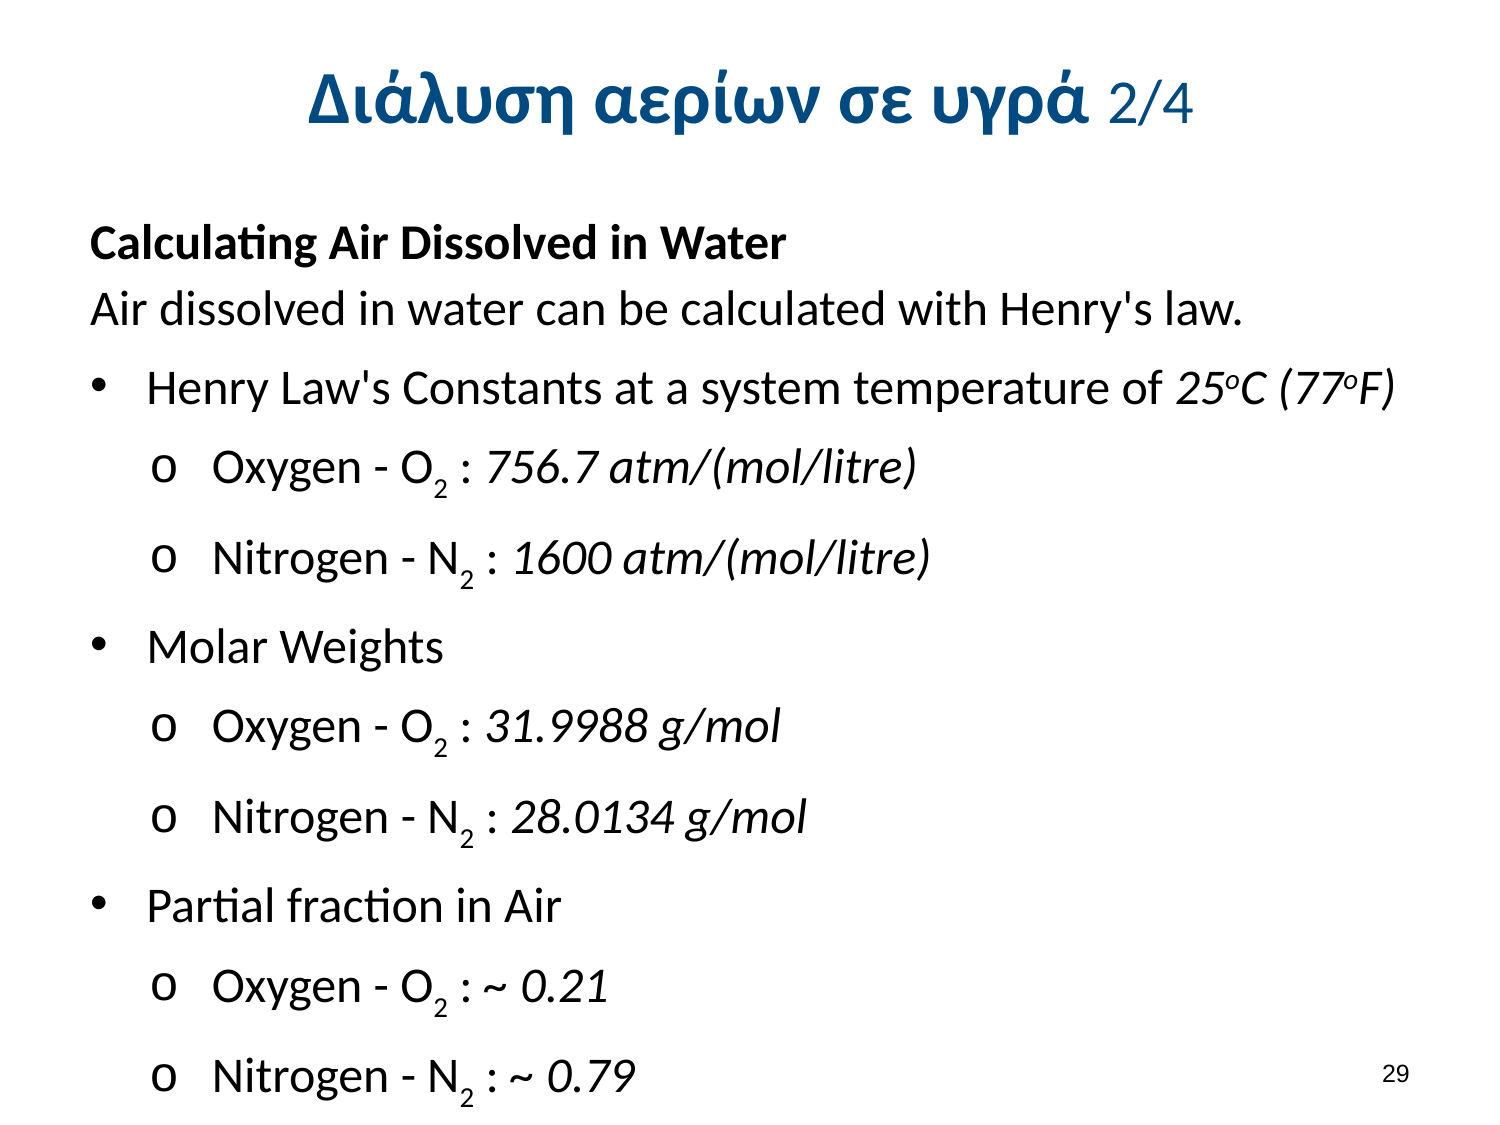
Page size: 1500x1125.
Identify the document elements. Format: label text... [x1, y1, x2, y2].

title Διάλυση αερίων σε υγρά 2/4 [76, 19, 1427, 169]
list Calculating Air Dissolved in Water Air dissolved in water can be calculated with Henry's law. Henry Law's Constants at a system temperature of 25oC (77oF) Oxygen - O2 : 756.7 atm/(mol/litre) Nitrogen - N2 : 1600 atm/(mol/litre) Molar Weights Oxygen - O2 : 31.9988 g/mol Nitrogen - N2 : 28.0134 g/mol Partial fraction in Air Oxygen - O2 : ~ 0.21 Nitrogen - N2 : ~ 0.79 [75, 196, 1447, 1071]
slide_number 28 [1074, 1042, 1425, 1103]
